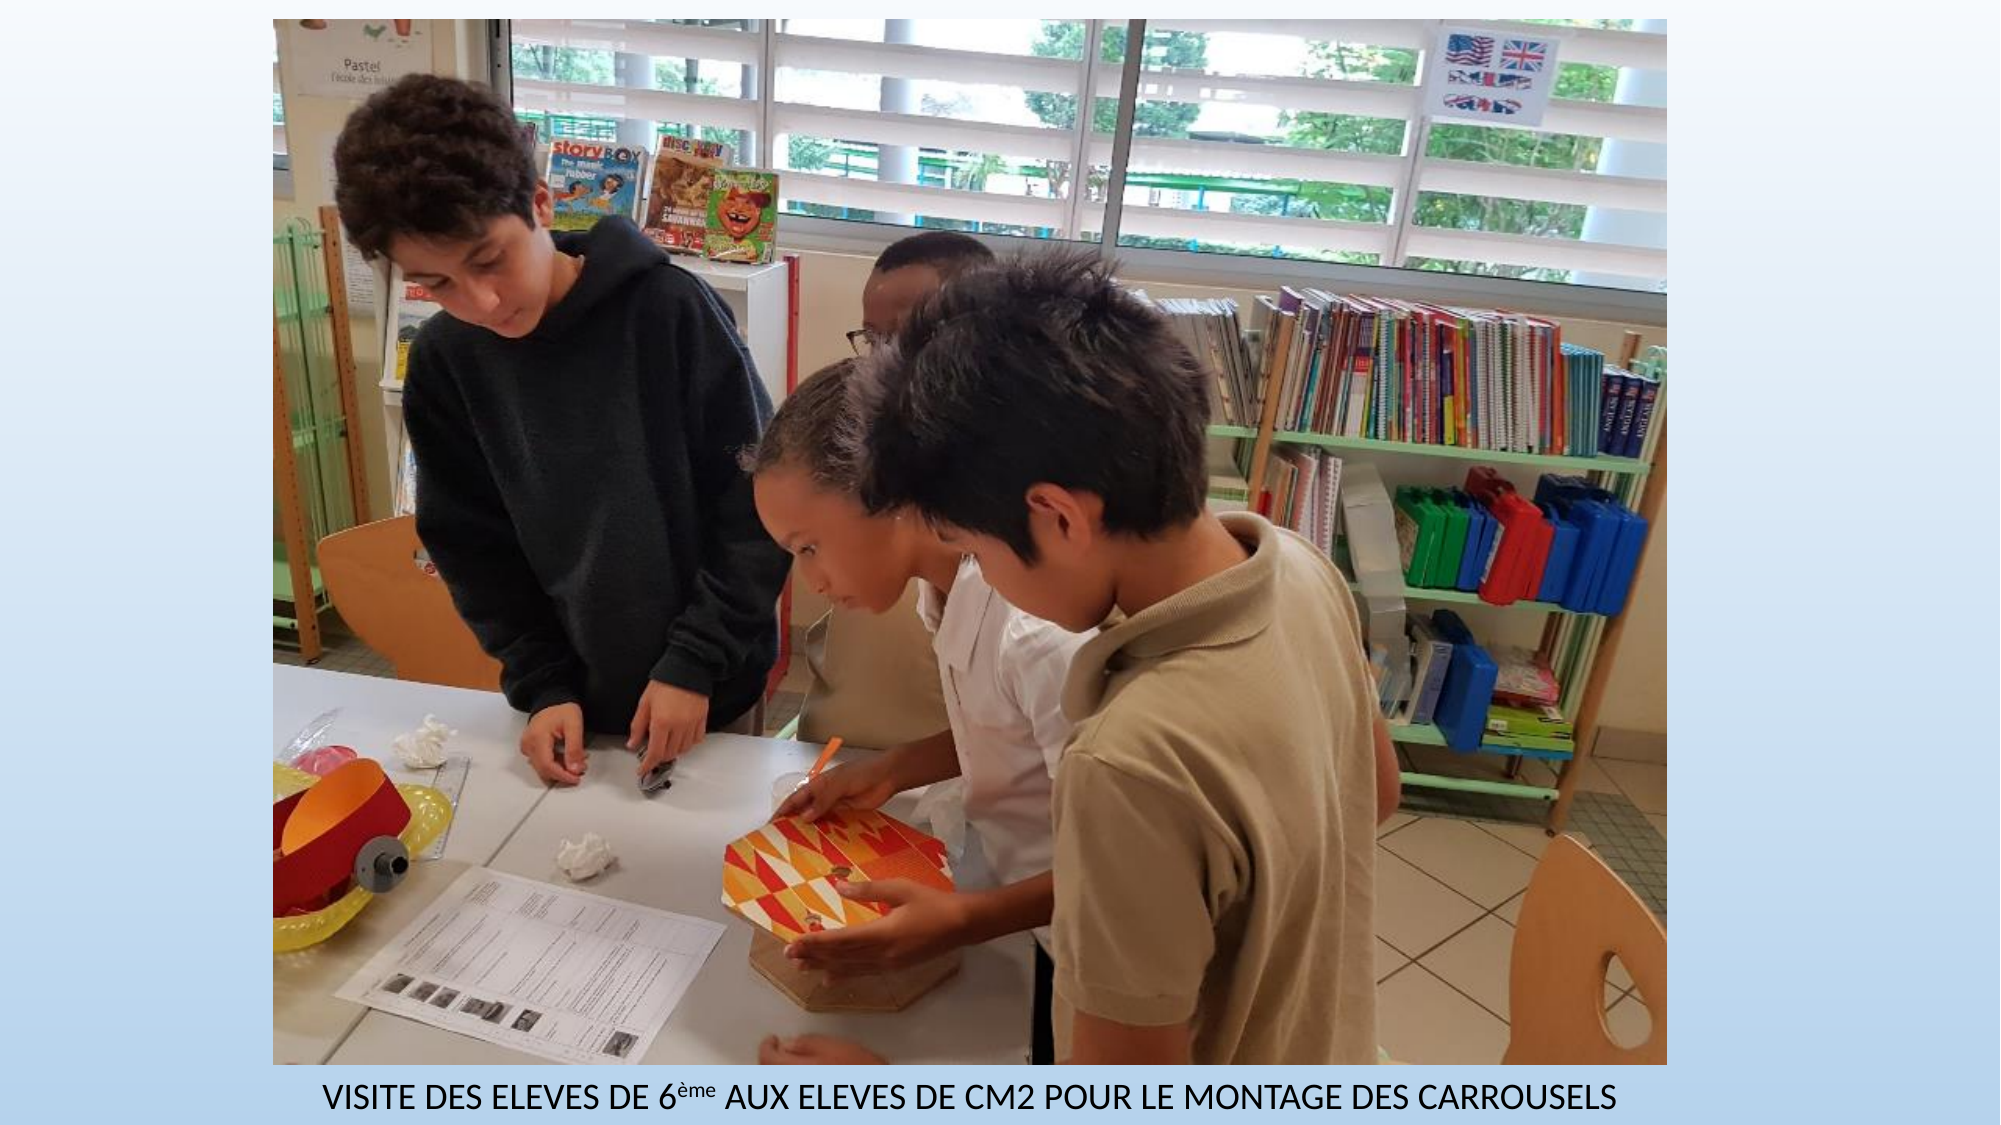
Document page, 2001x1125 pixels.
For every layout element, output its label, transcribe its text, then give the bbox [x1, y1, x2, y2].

text_box VISITE DES ELEVES DE 6ème AUX ELEVES DE CM2 POUR LE MONTAGE DES CARROUSELS [307, 1065, 1633, 1125]
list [273, 19, 1667, 1065]
